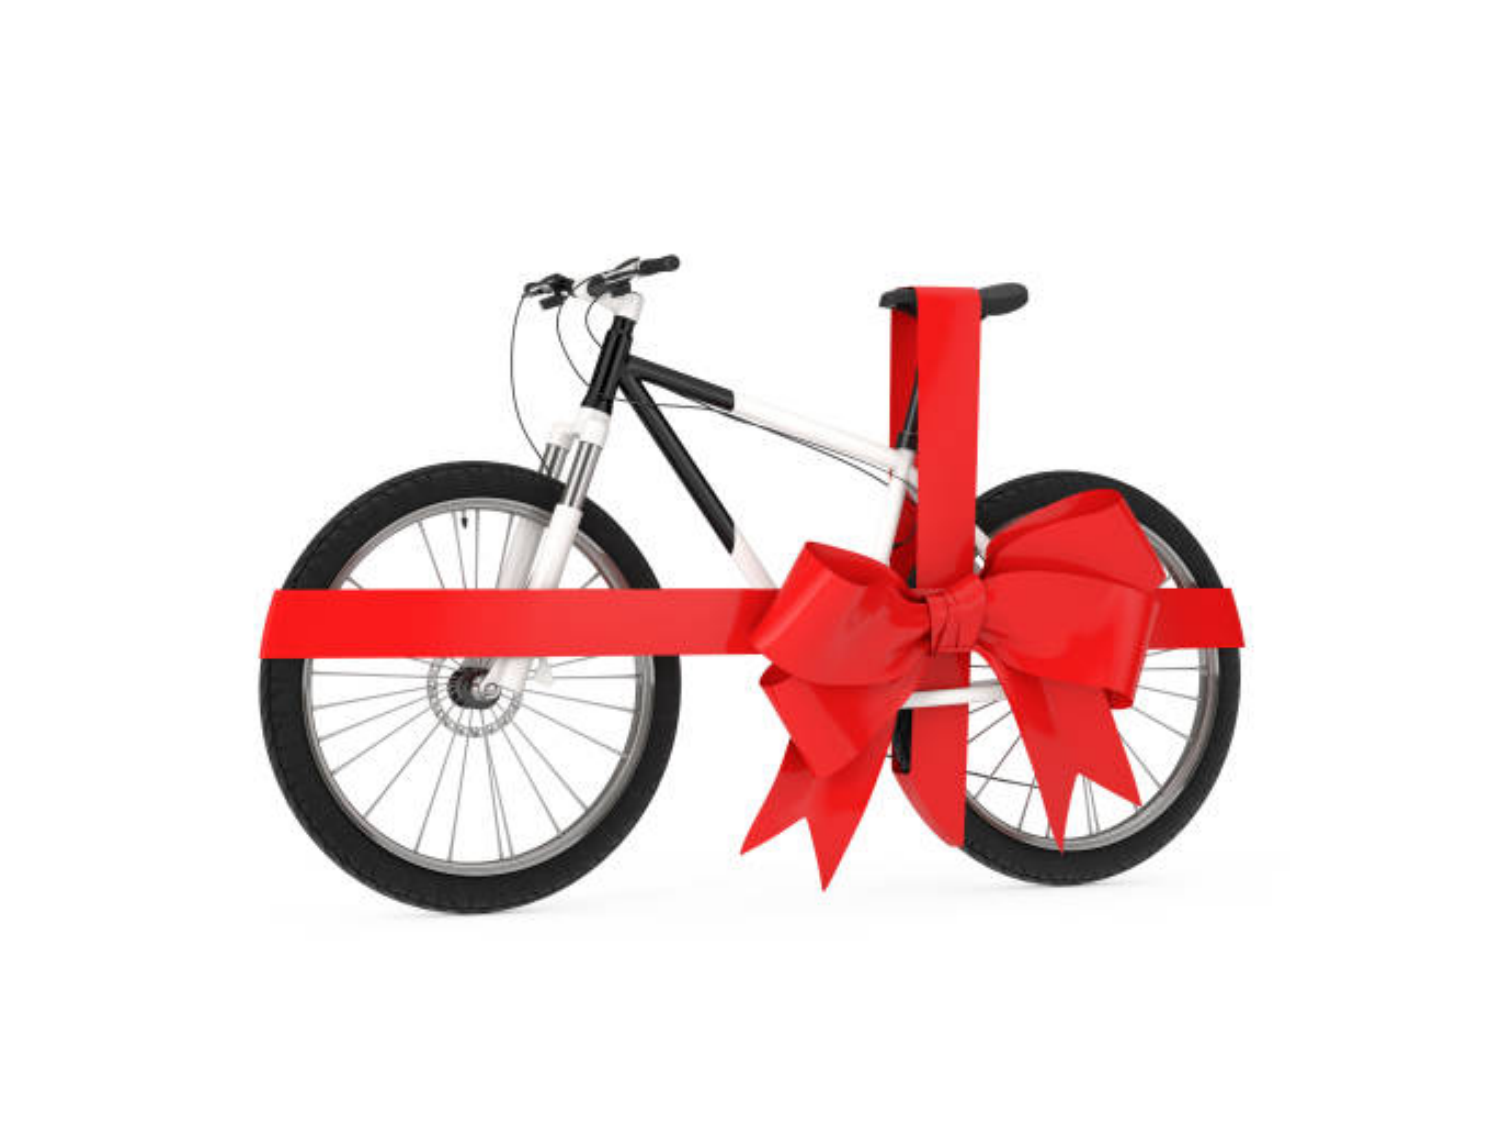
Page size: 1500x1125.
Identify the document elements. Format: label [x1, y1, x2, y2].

list [79, 114, 1421, 1011]
